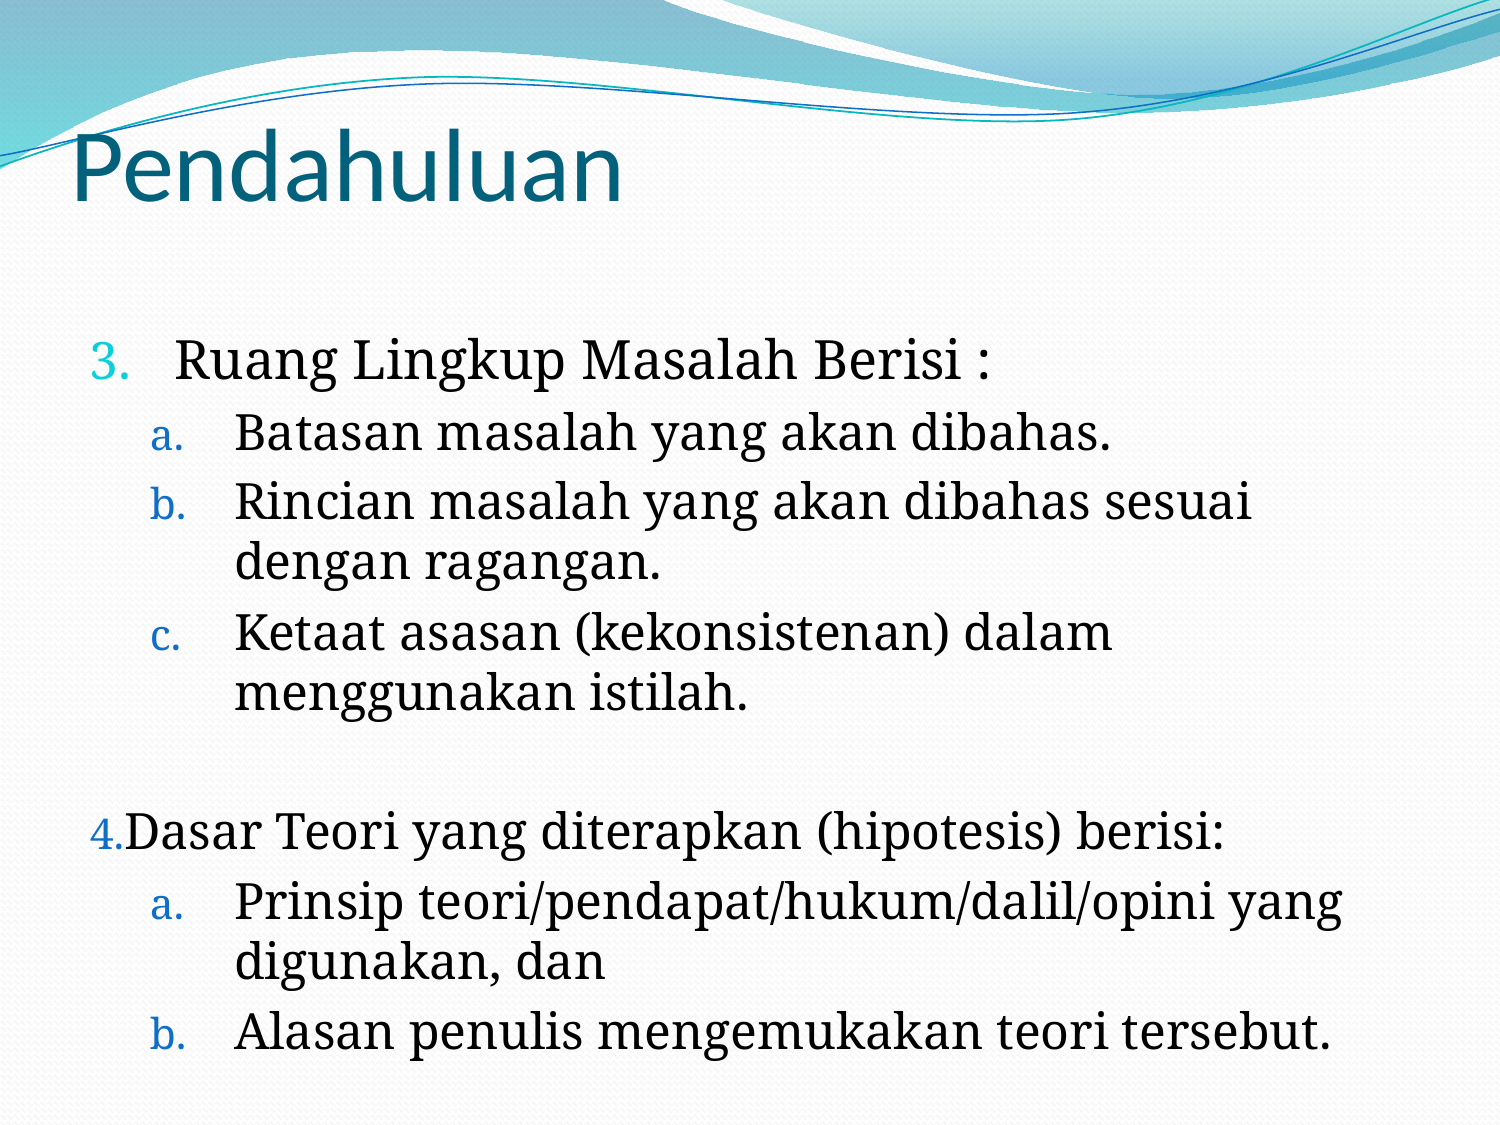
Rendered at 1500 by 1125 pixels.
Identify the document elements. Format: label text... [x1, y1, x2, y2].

title Pendahuluan [70, 35, 1421, 223]
list Ruang Lingkup Masalah Berisi : Batasan masalah yang akan dibahas. Rincian masalah yang akan dibahas sesuai dengan ragangan. Ketaat asasan (kekonsistenan) dalam menggunakan istilah. Dasar Teori yang diterapkan (hipotesis) berisi: Prinsip teori/pendapat/hukum/dalil/opini yang digunakan, dan Alasan penulis mengemukakan teori tersebut. [75, 317, 1425, 1079]
